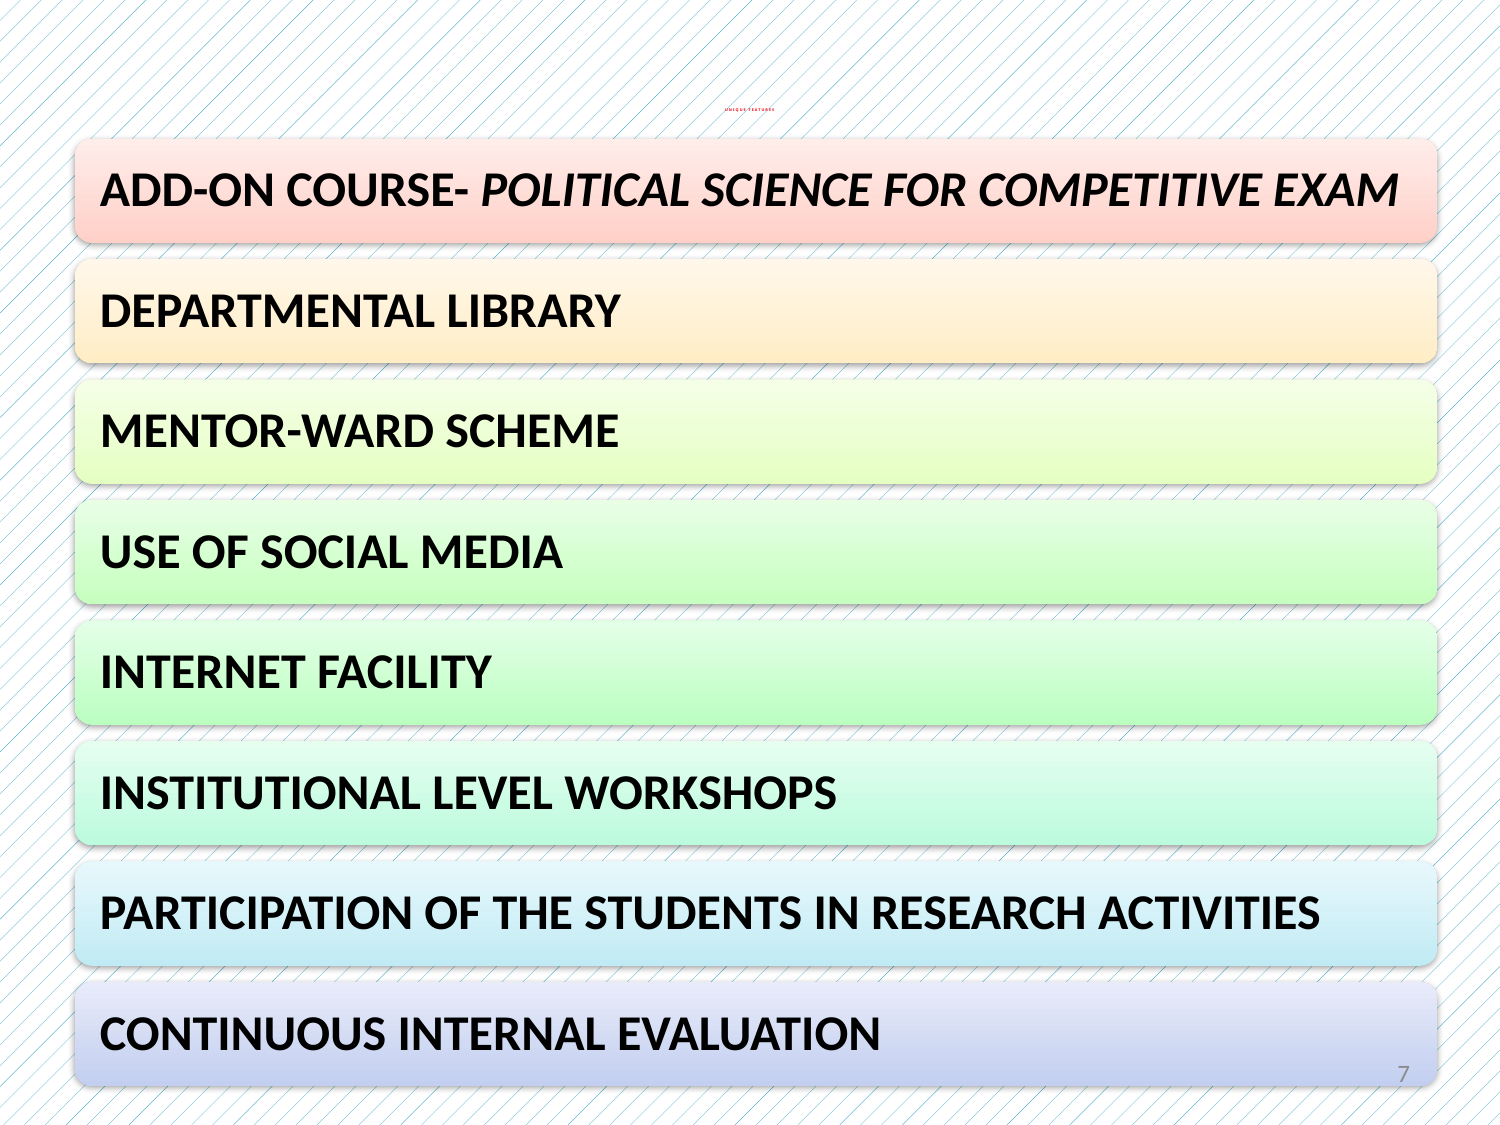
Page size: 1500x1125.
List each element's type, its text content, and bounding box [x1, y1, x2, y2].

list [74, 124, 1438, 1101]
title UNIQUE FEATURES [75, 99, 1425, 124]
